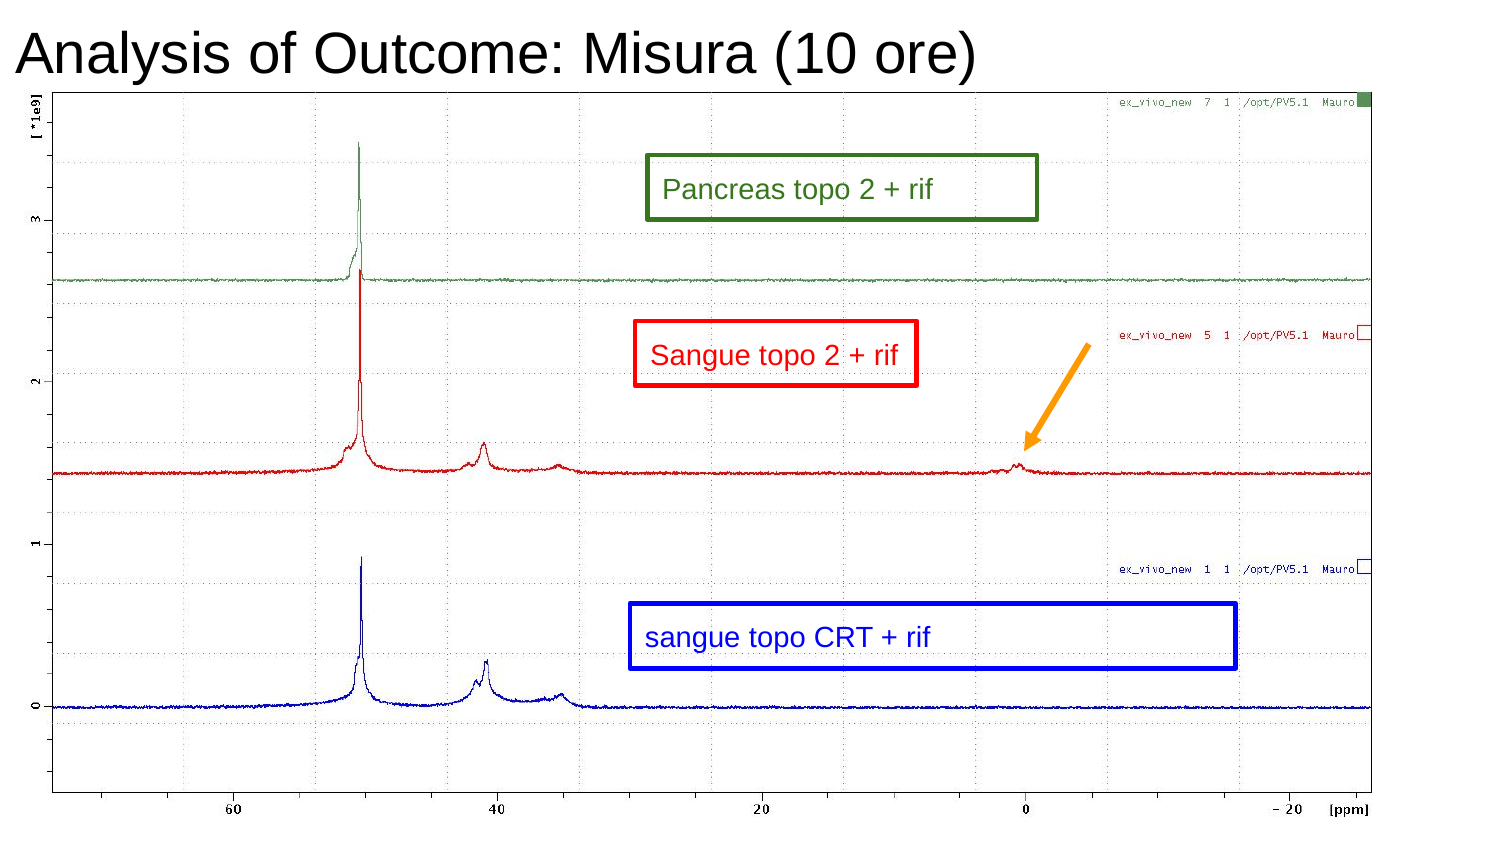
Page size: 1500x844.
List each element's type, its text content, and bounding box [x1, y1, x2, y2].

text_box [1023, 343, 1090, 452]
picture [24, 90, 1374, 819]
title Analysis of Outcome: Misura (10 ore) [0, 0, 1362, 84]
